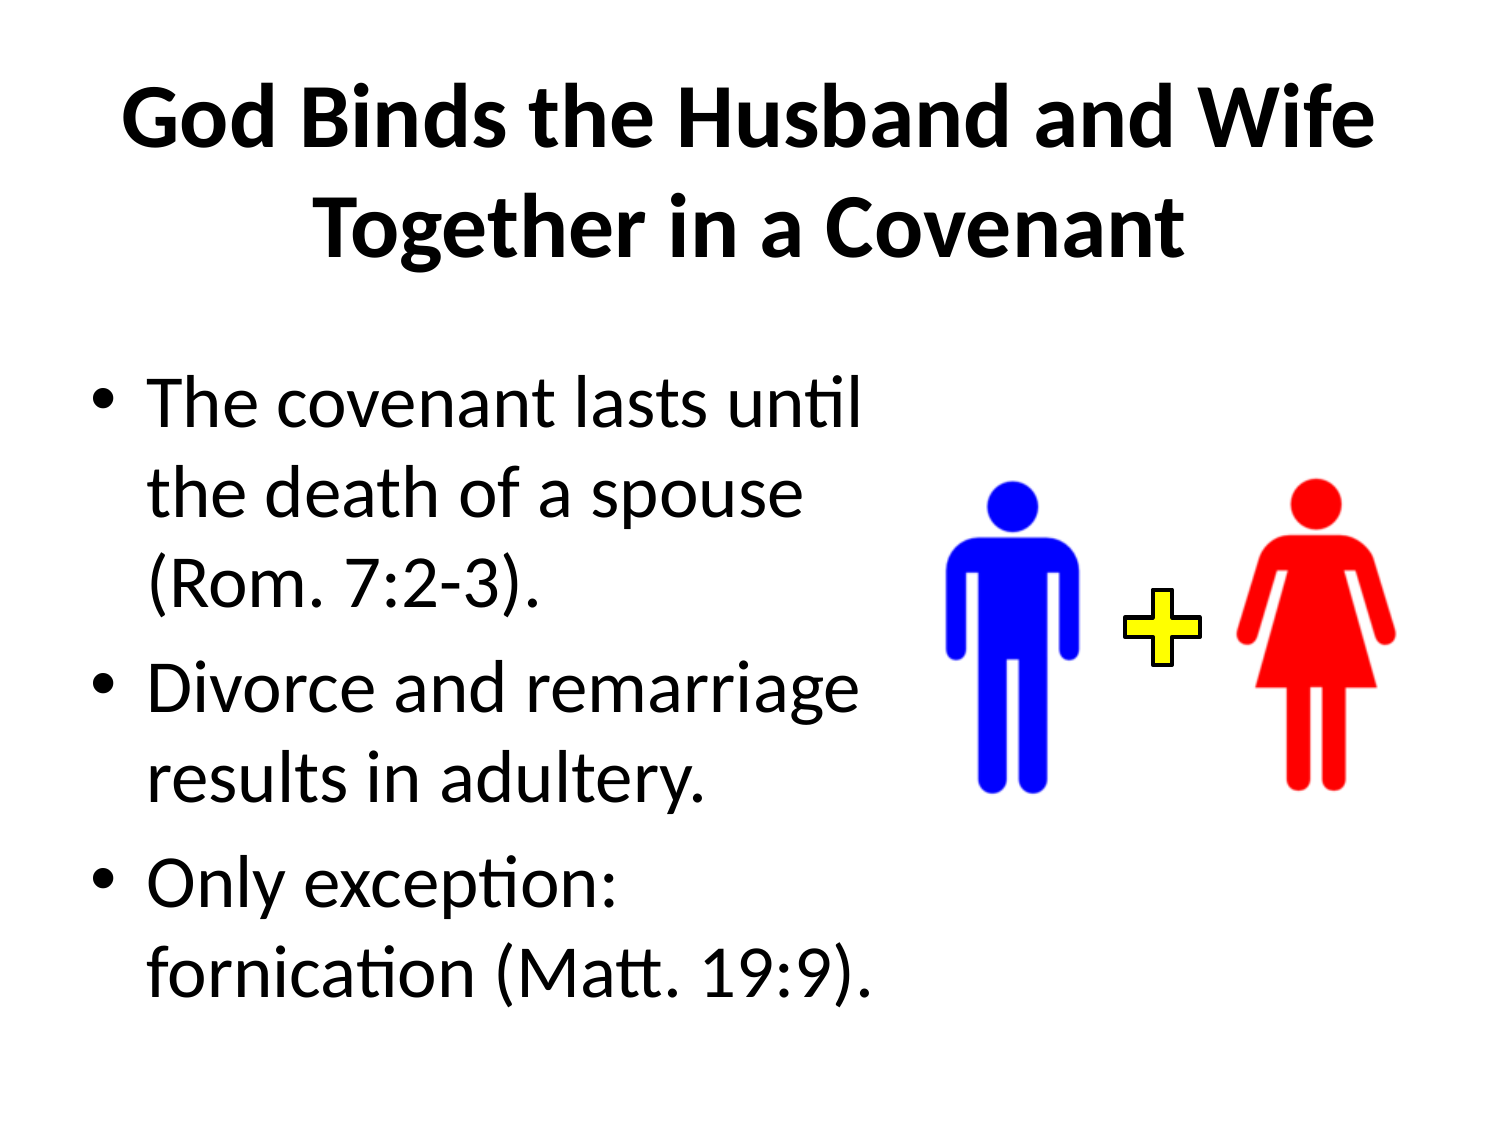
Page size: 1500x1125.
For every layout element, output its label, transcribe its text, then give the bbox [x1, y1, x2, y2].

text_box [1126, 588, 1202, 667]
list The covenant lasts until the death of a spouse (Rom. 7:2-3). Divorce and remarriage results in adultery. Only exception: fornication (Matt. 19:9). [75, 345, 900, 1025]
picture [924, 464, 1123, 813]
title God Binds the Husband and Wife Together in a Covenant [75, 45, 1425, 288]
picture [1221, 465, 1413, 803]
